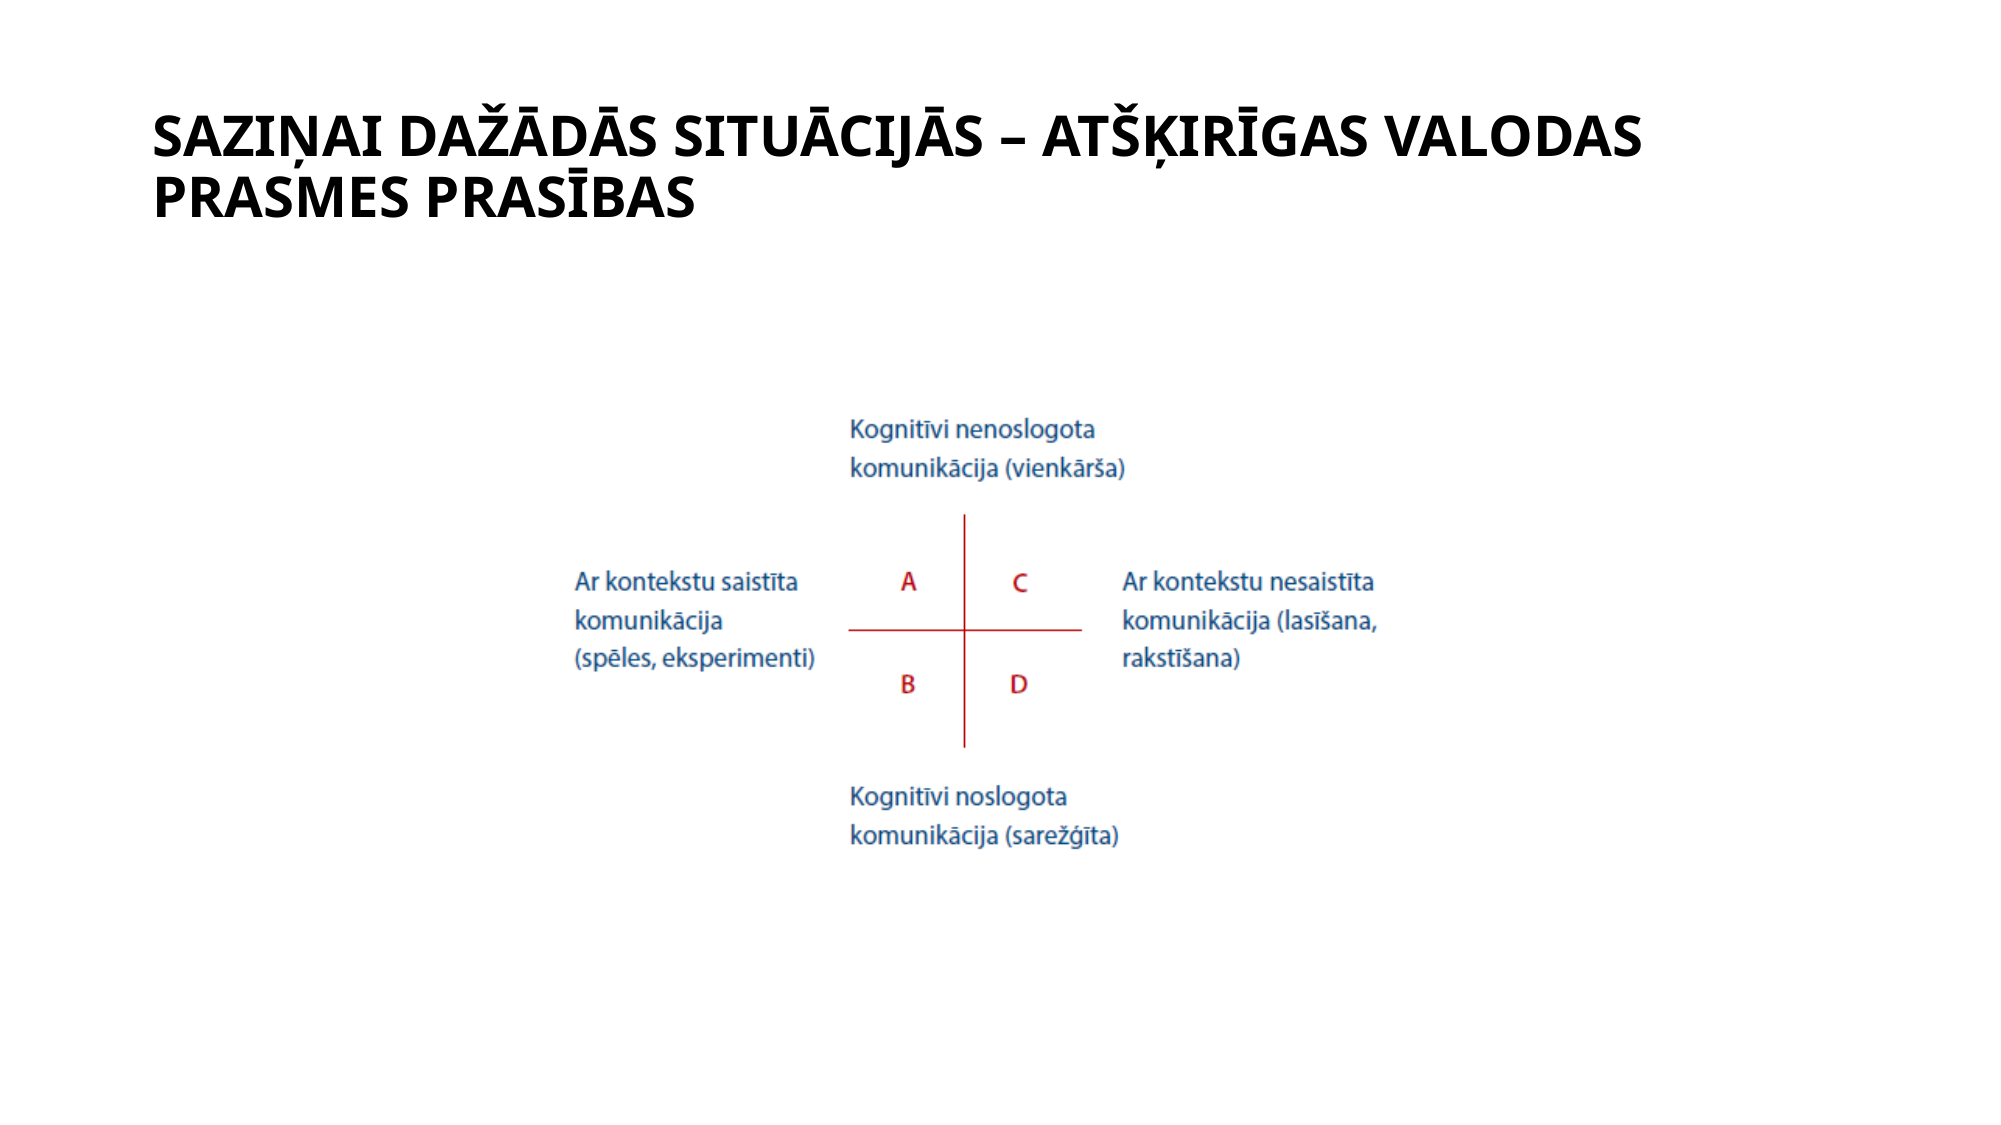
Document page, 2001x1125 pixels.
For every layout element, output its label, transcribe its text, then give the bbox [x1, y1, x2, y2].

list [533, 373, 1423, 885]
title SAZIŅAI DAŽĀDĀS SITUĀCIJĀS – ATŠĶIRĪGAS VALODAS PRASMES PRASĪBAS [137, 59, 1863, 278]
